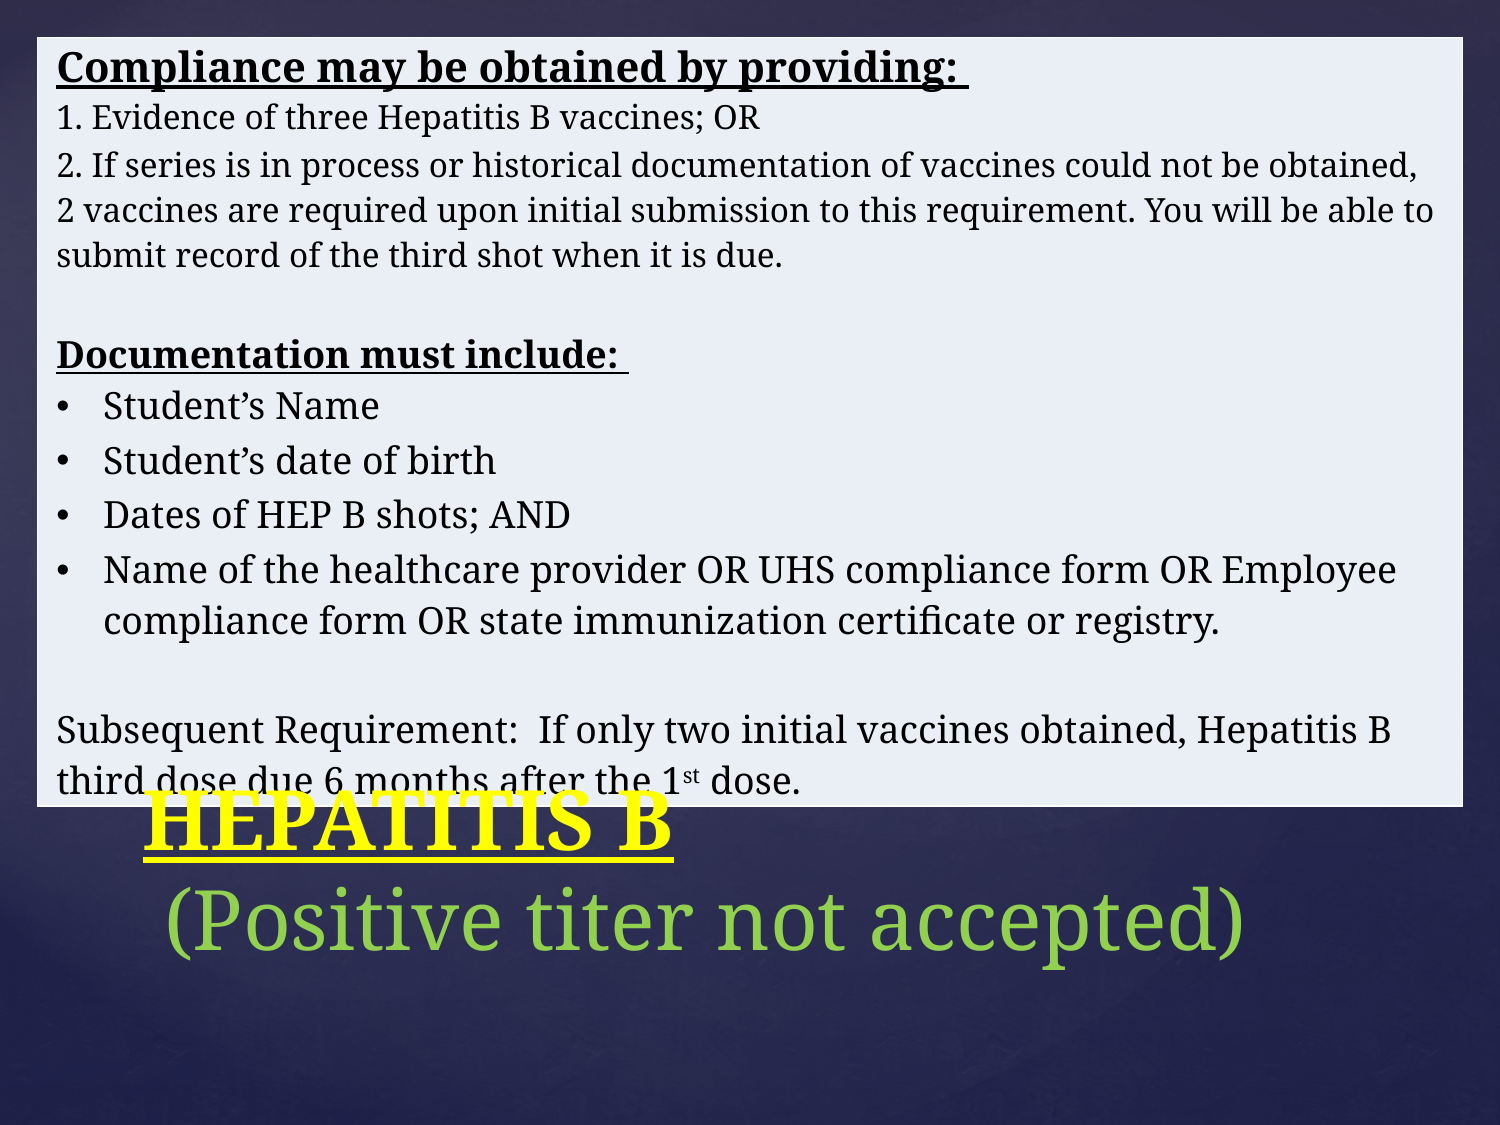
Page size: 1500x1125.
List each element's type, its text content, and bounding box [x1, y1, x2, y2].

title HEPATITIS B (Positive titer not accepted) [127, 750, 1365, 975]
table_header Compliance may be obtained by providing: 1. Evidence of three Hepatitis B vaccines; OR 2. If series is in process or historical documentation of vaccines could not be obtained, 2 vaccines are required upon initial submission to this requirement. You will be able to submit record of the third shot when it is due. Documentation must include: Student’s Name Student’s date of birth Dates of HEP B shots; AND Name of the healthcare provider OR UHS compliance form OR Employee compliance form OR state immunization certificate or registry. Subsequent Requirement: If only two initial vaccines obtained, Hepatitis B third dose due 6 months after the 1st dose. [38, 38, 1462, 805]
